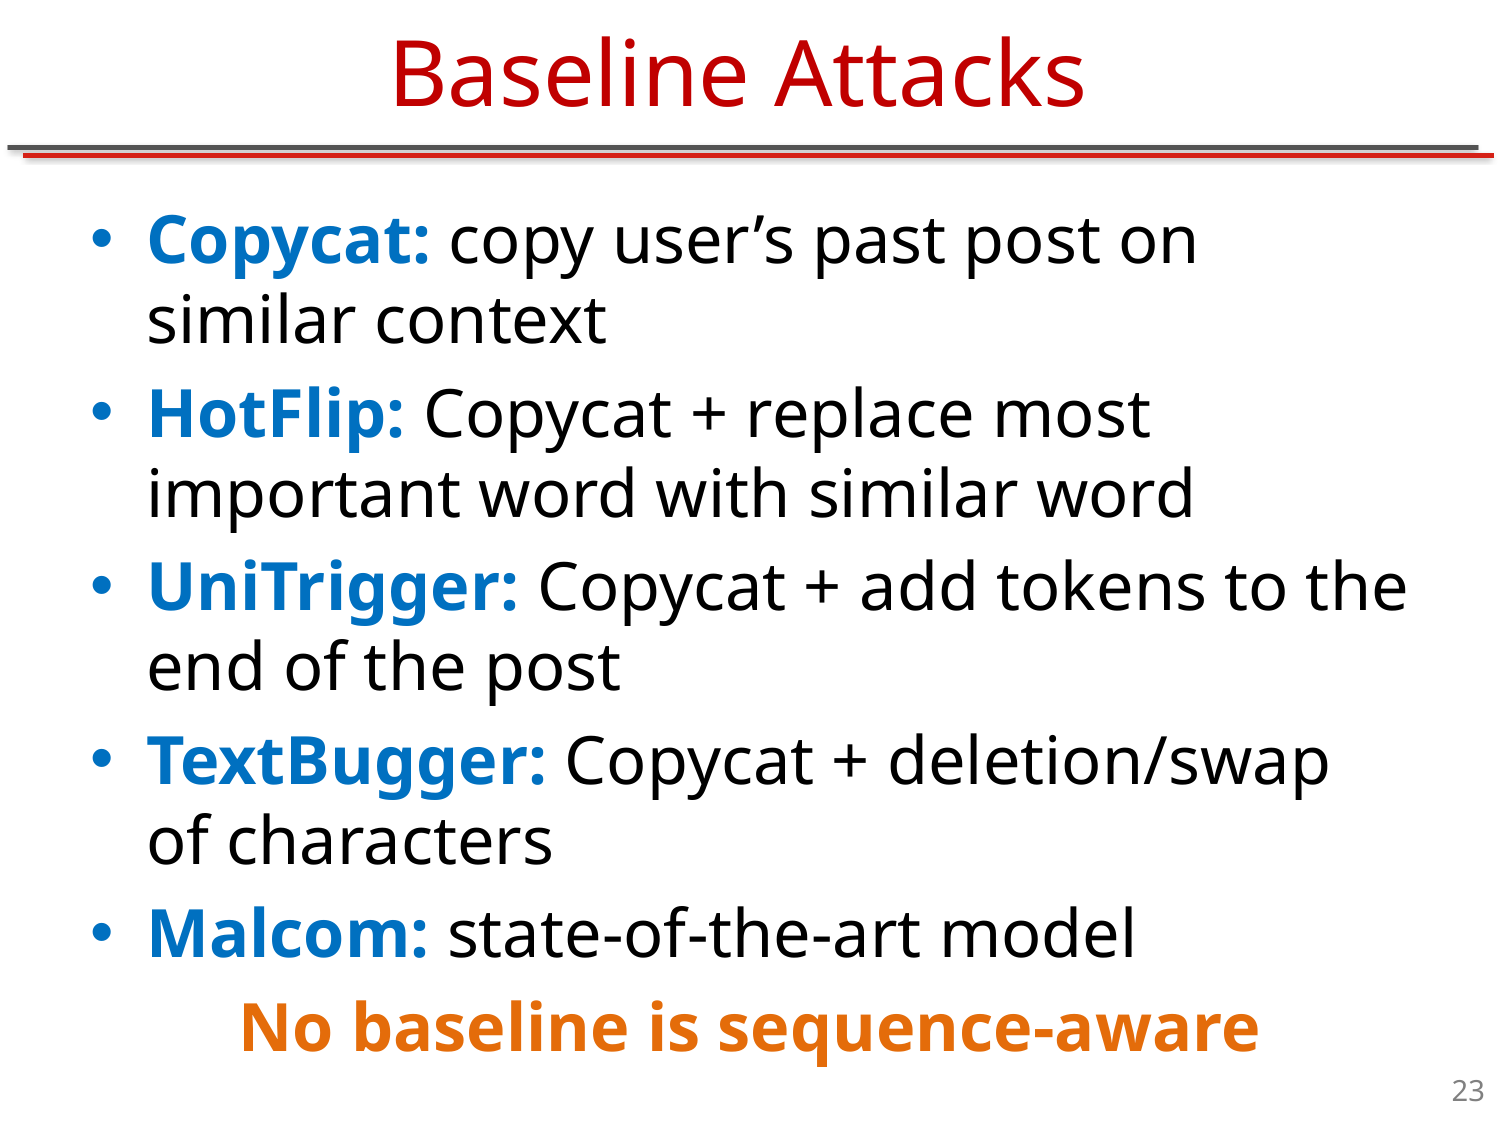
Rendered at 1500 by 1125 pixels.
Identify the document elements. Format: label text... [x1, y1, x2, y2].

picture [0, 140, 1500, 165]
title Baseline Attacks [0, 0, 1500, 140]
list Copycat: copy user’s past post on similar context HotFlip: Copycat + replace most important word with similar word UniTrigger: Copycat + add tokens to the end of the post TextBugger: Copycat + deletion/swap of characters Malcom: state-of-the-art model No baseline is sequence-aware [75, 189, 1425, 1125]
